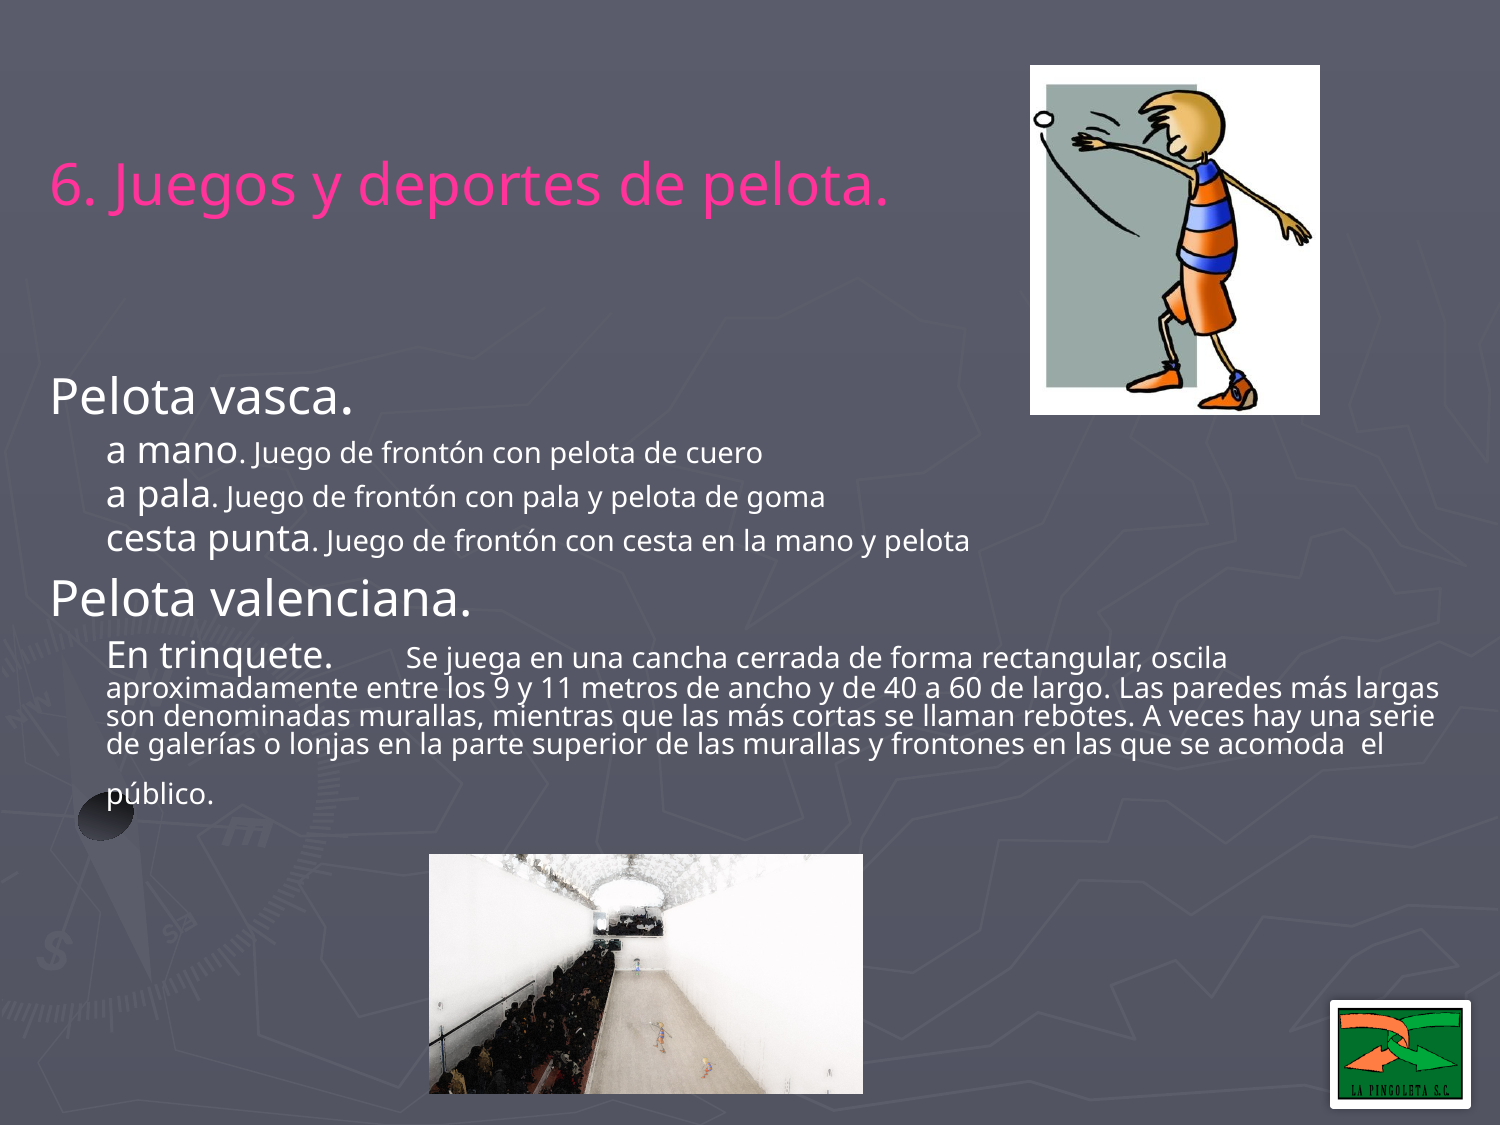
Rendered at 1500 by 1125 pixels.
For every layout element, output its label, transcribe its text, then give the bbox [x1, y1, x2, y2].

list 6. Juegos y deportes de pelota. Pelota vasca. a mano. Juego de frontón con pelota de cuero a pala. Juego de frontón con pala y pelota de goma cesta punta. Juego de frontón con cesta en la mano y pelota Pelota valenciana. En trinquete. Se juega en una cancha cerrada de forma rectangular, oscila aproximadamente entre los 9 y 11 metros de ancho y de 40 a 60 de largo. Las paredes más largas son denominadas murallas, mientras que las más cortas se llaman rebotes. A veces hay una serie de galerías o lonjas en la parte superior de las murallas y frontones en las que se acomoda el público. [49, 160, 1447, 870]
picture [429, 854, 863, 1094]
picture [1030, 65, 1320, 415]
picture [1335, 1005, 1466, 1104]
